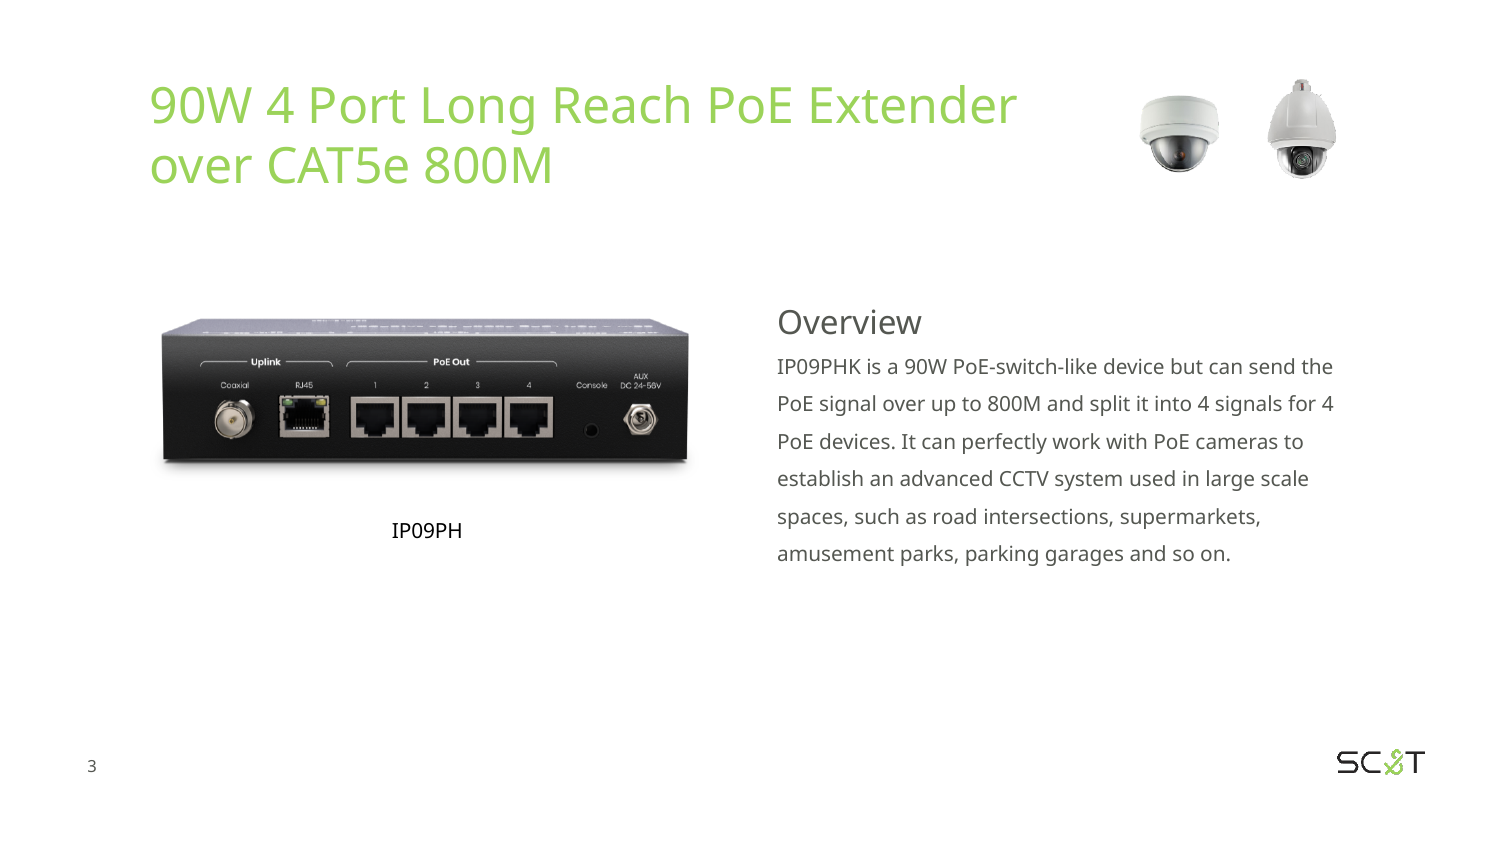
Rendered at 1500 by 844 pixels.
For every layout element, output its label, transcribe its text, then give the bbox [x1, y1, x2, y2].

slide_number 3 [72, 728, 225, 794]
text_box IP09PH [312, 504, 543, 555]
picture [1260, 76, 1343, 180]
picture [1337, 749, 1425, 775]
title 90W 4 Port Long Reach PoE Extender over CAT5e 800M [149, 73, 1353, 215]
picture [118, 291, 721, 490]
list Overview IP09PHK is a 90W PoE-switch-like device but can send the PoE signal over up to 800M and split it into 4 signals for 4 PoE devices. It can perfectly work with PoE cameras to establish an advanced CCTV system used in large scale spaces, such as road intersections, supermarkets, amusement parks, parking garages and so on. [750, 281, 1358, 703]
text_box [1129, 89, 1234, 174]
